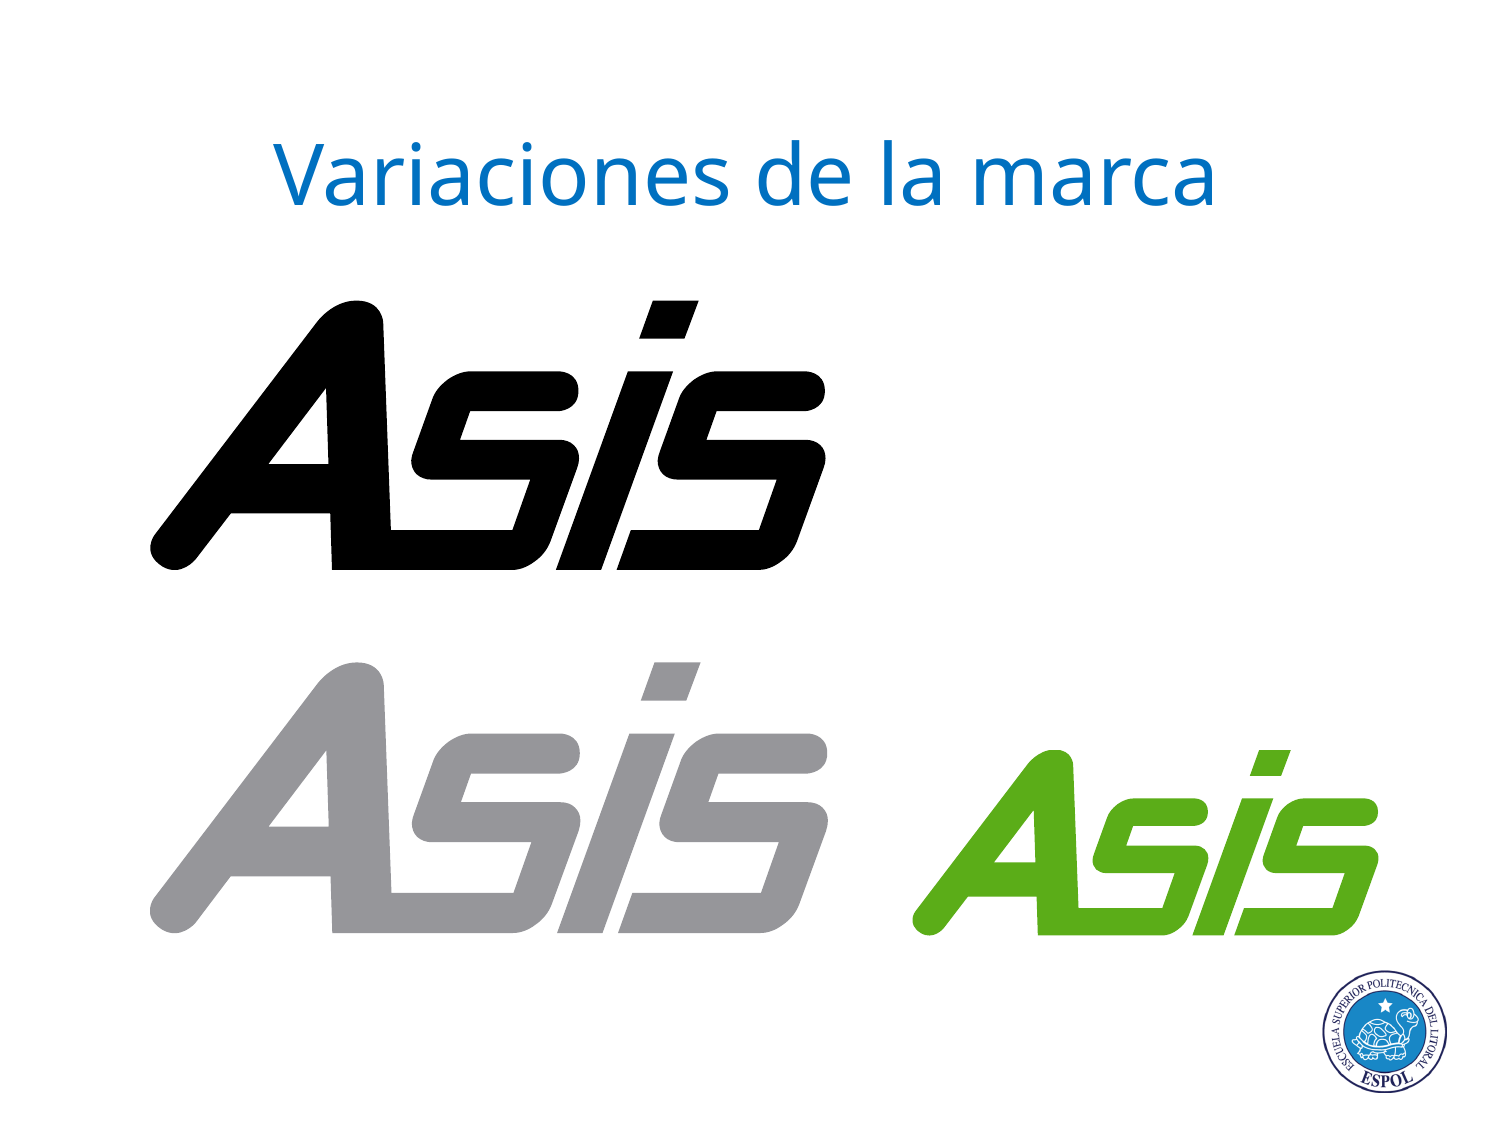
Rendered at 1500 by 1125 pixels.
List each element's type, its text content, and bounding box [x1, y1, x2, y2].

text_box Variaciones de la marca [68, 112, 1425, 230]
picture [149, 662, 829, 934]
picture [150, 299, 826, 570]
picture [912, 749, 1379, 937]
picture [1312, 963, 1461, 1101]
